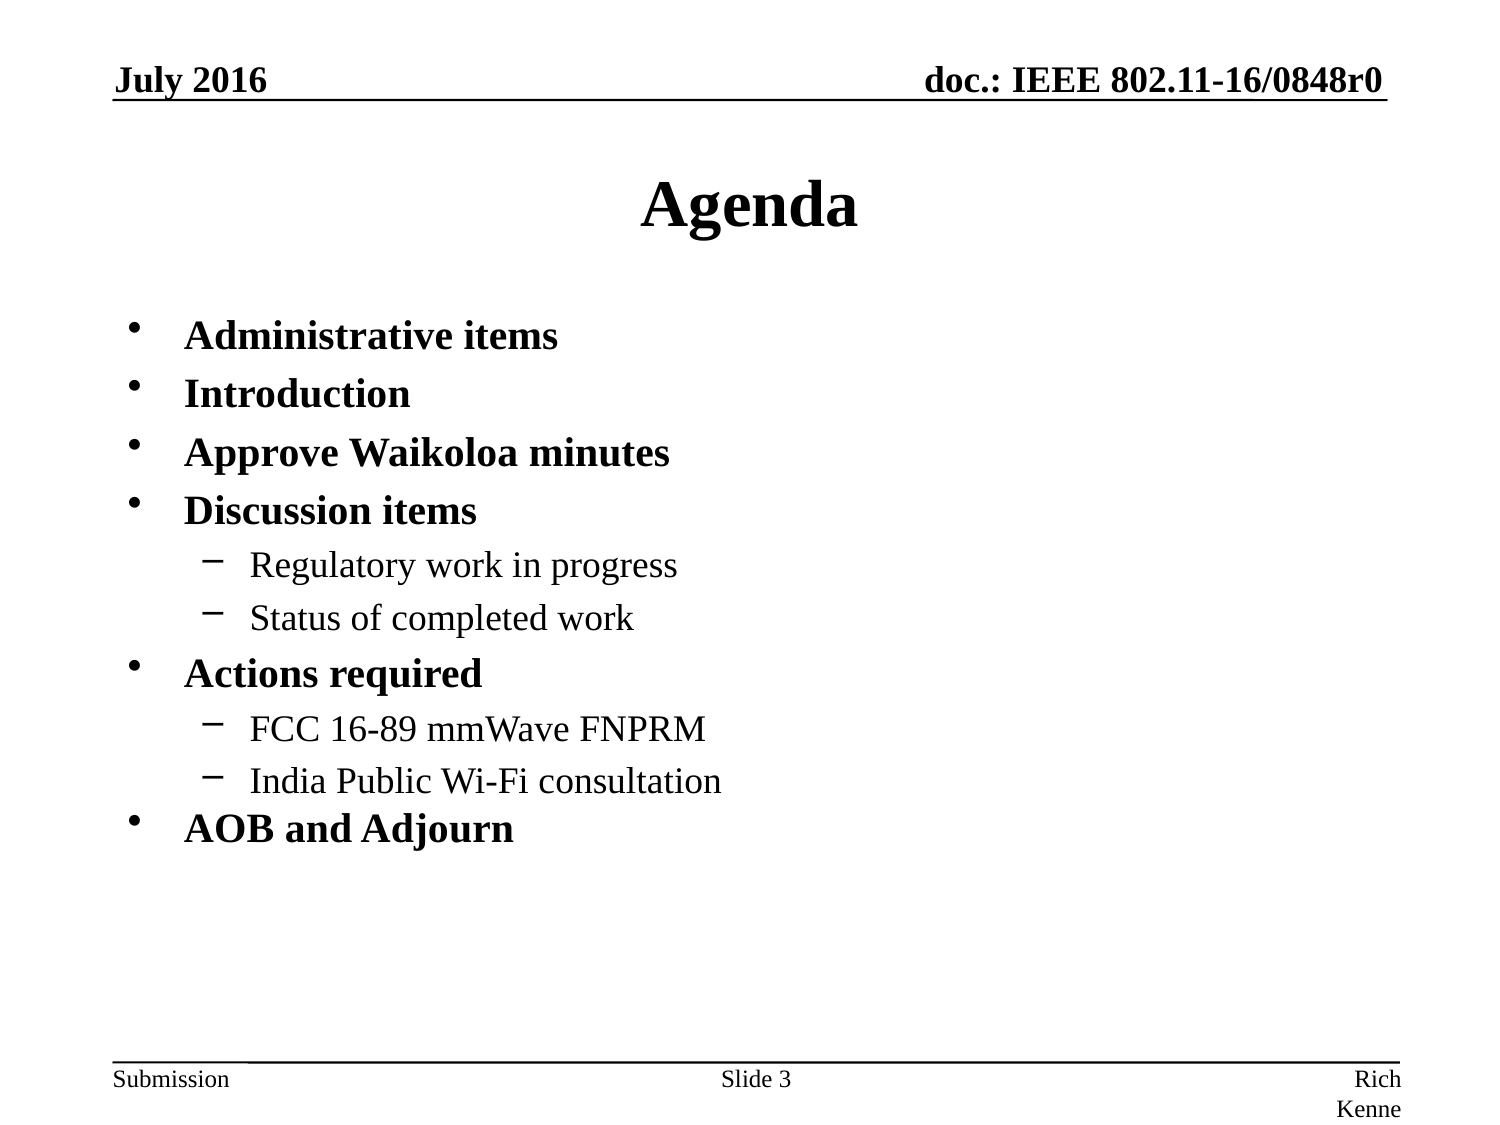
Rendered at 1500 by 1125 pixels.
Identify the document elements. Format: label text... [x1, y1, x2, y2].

title Agenda [112, 112, 1388, 288]
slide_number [114, 54, 368, 101]
list Administrative items Introduction Approve Waikoloa minutes Discussion items Regulatory work in progress Status of completed work Actions required FCC 16-89 mmWave FNPRM India Public Wi-Fi consultation AOB and Adjourn [112, 299, 1388, 1038]
slide_number Slide 3 [712, 1061, 800, 1093]
footer Rich Kennedy, Hewlett Packard Enterprise [1324, 1061, 1402, 1093]
